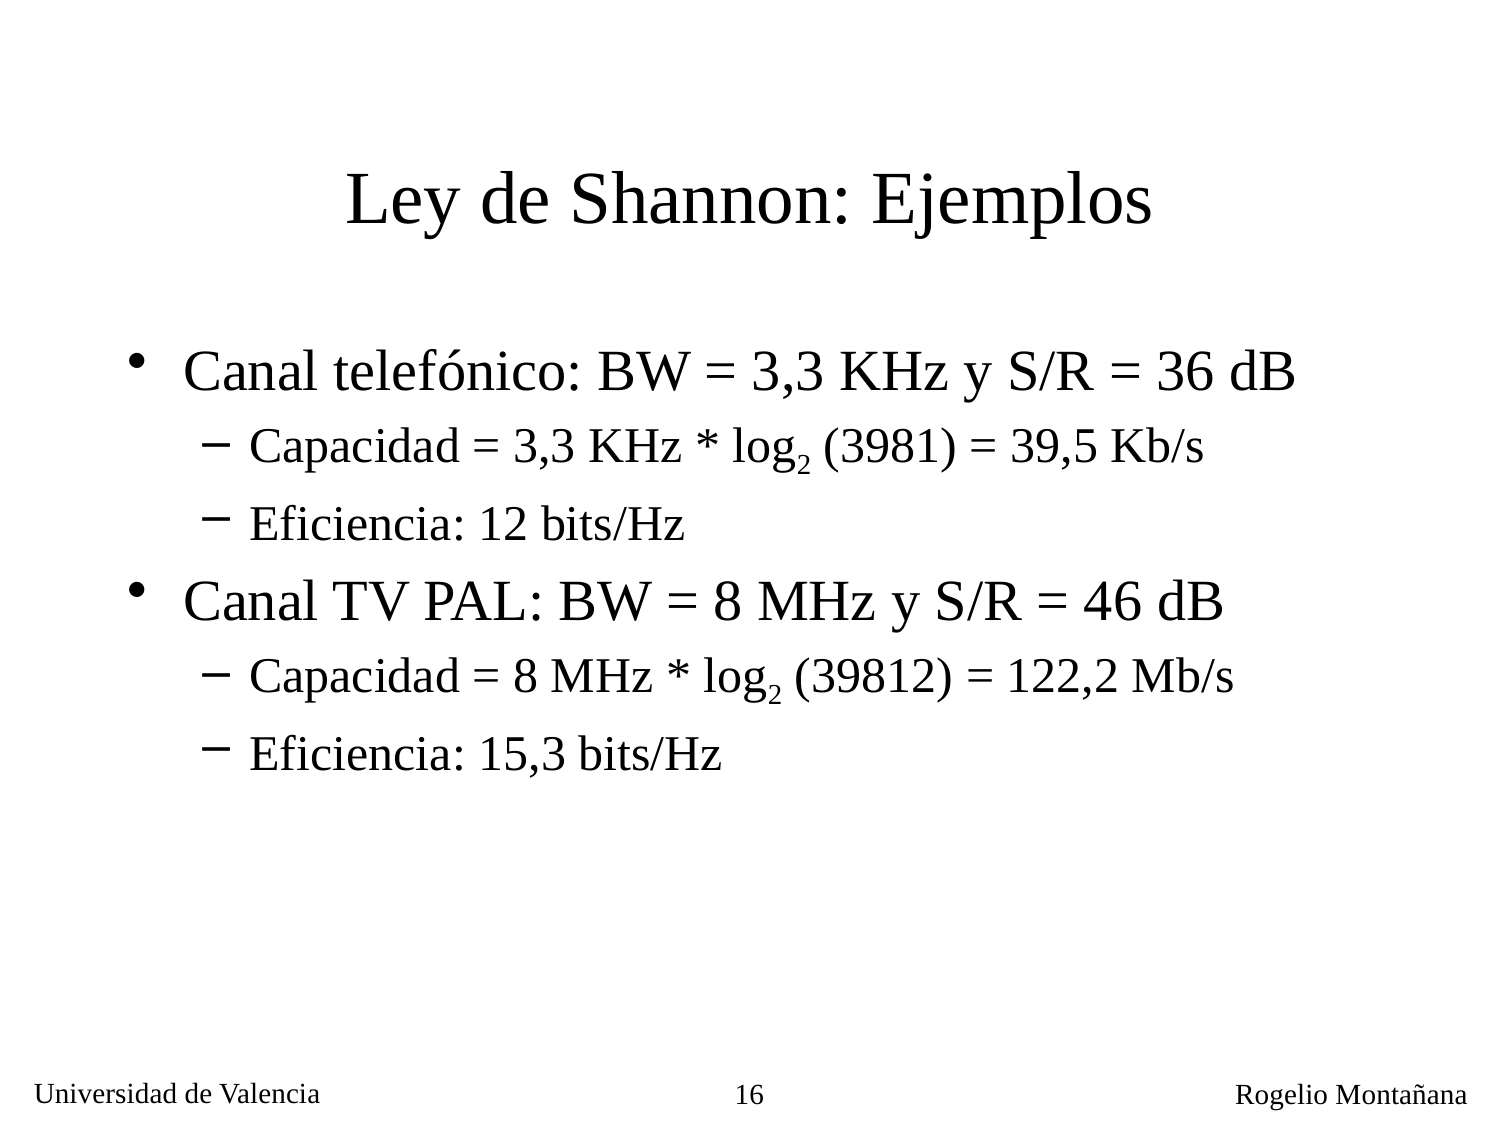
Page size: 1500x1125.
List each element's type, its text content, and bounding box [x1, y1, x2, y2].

text_box Ley de Shannon: Ejemplos [112, 99, 1388, 288]
text_box Canal telefónico: BW = 3,3 KHz y S/R = 36 dB Capacidad = 3,3 KHz * log2 (3981) = 39,5 Kb/s Eficiencia: 12 bits/Hz Canal TV PAL: BW = 8 MHz y S/R = 46 dB Capacidad = 8 MHz * log2 (39812) = 122,2 Mb/s Eficiencia: 15,3 bits/Hz [112, 324, 1388, 1000]
